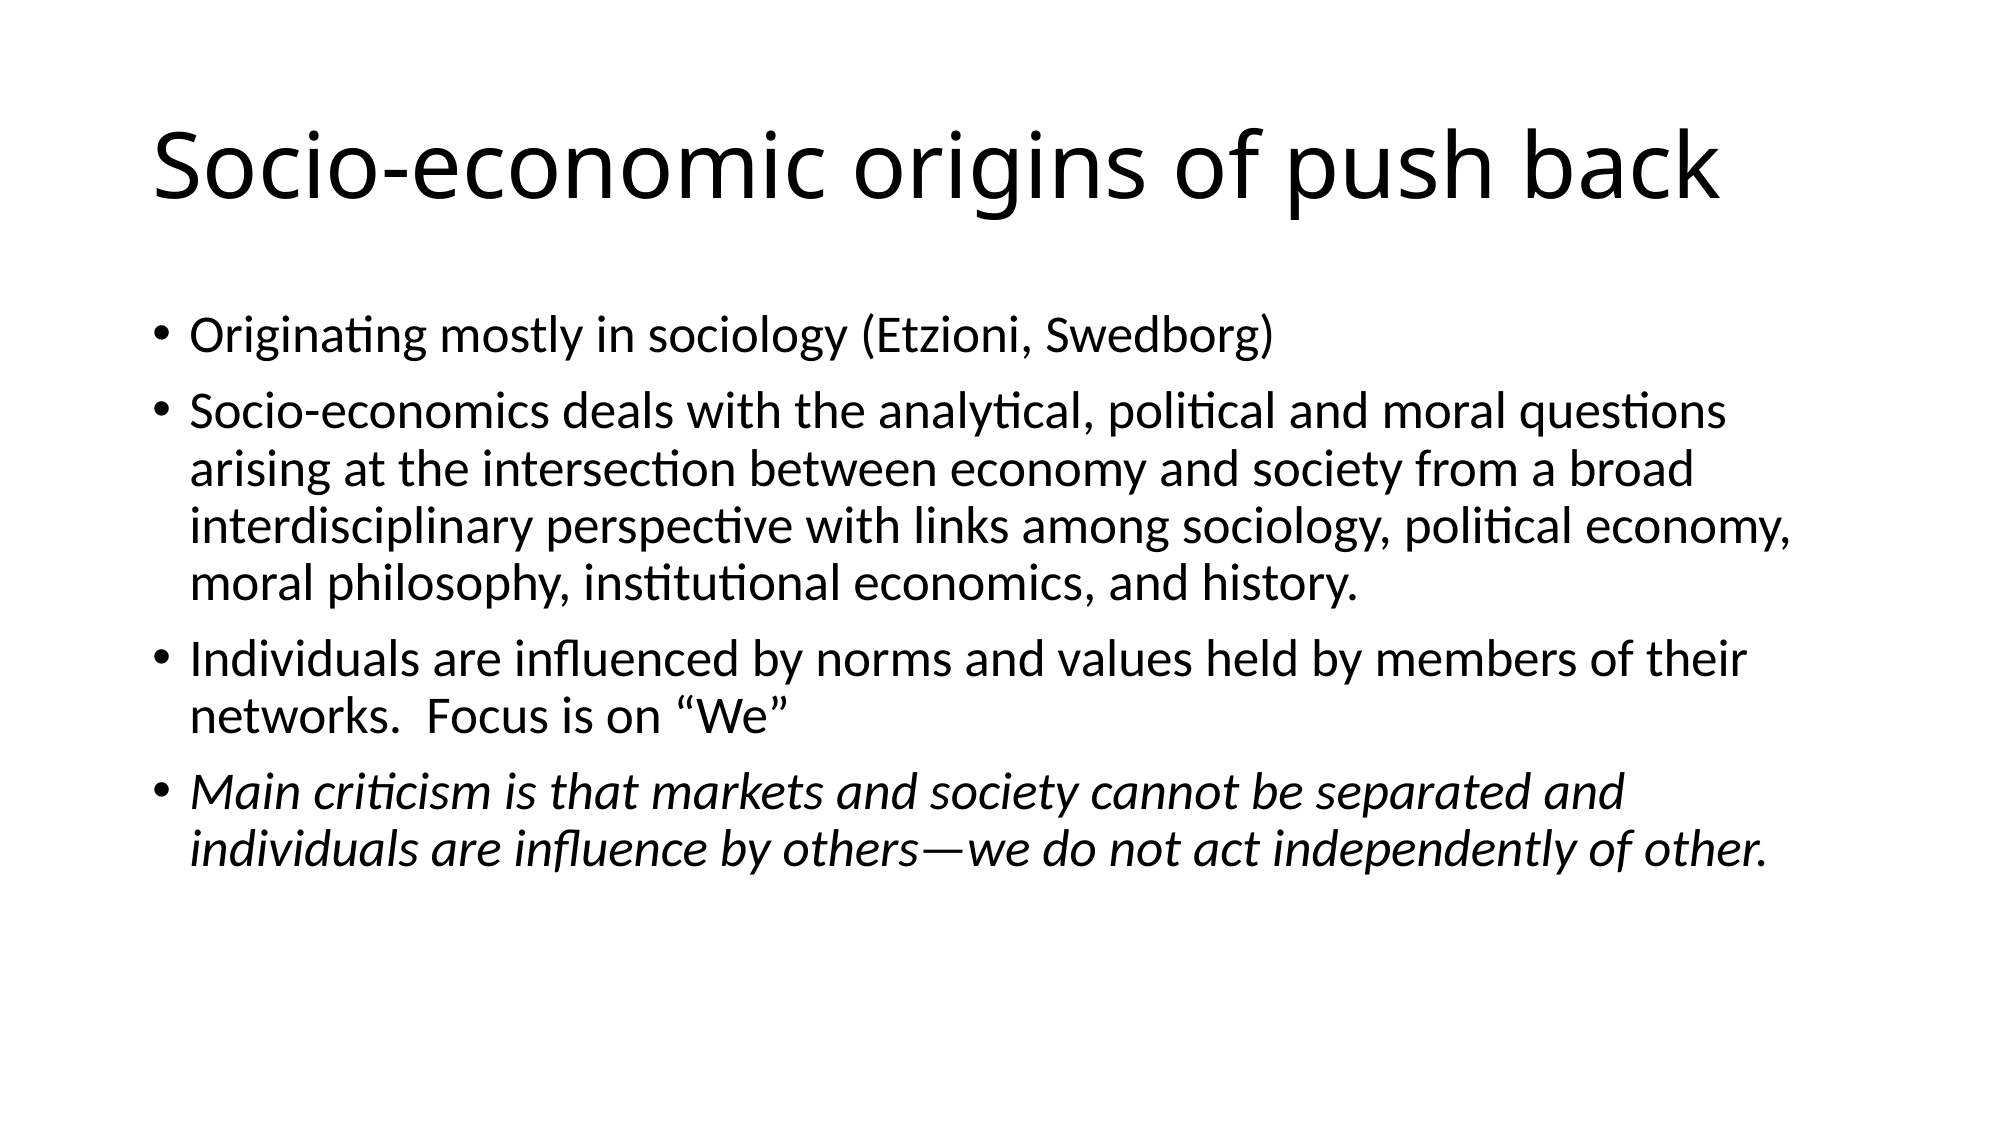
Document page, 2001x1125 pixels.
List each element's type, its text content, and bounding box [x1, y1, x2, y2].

title Socio-economic origins of push back [137, 59, 1863, 278]
list Originating mostly in sociology (Etzioni, Swedborg) Socio-economics deals with the analytical, political and moral questions arising at the intersection between economy and society from a broad interdisciplinary perspective with links among sociology, political economy, moral philosophy, institutional economics, and history. Individuals are influenced by norms and values held by members of their networks. Focus is on “We” Main criticism is that markets and society cannot be separated and individuals are influence by others—we do not act independently of other. [137, 299, 1863, 898]
